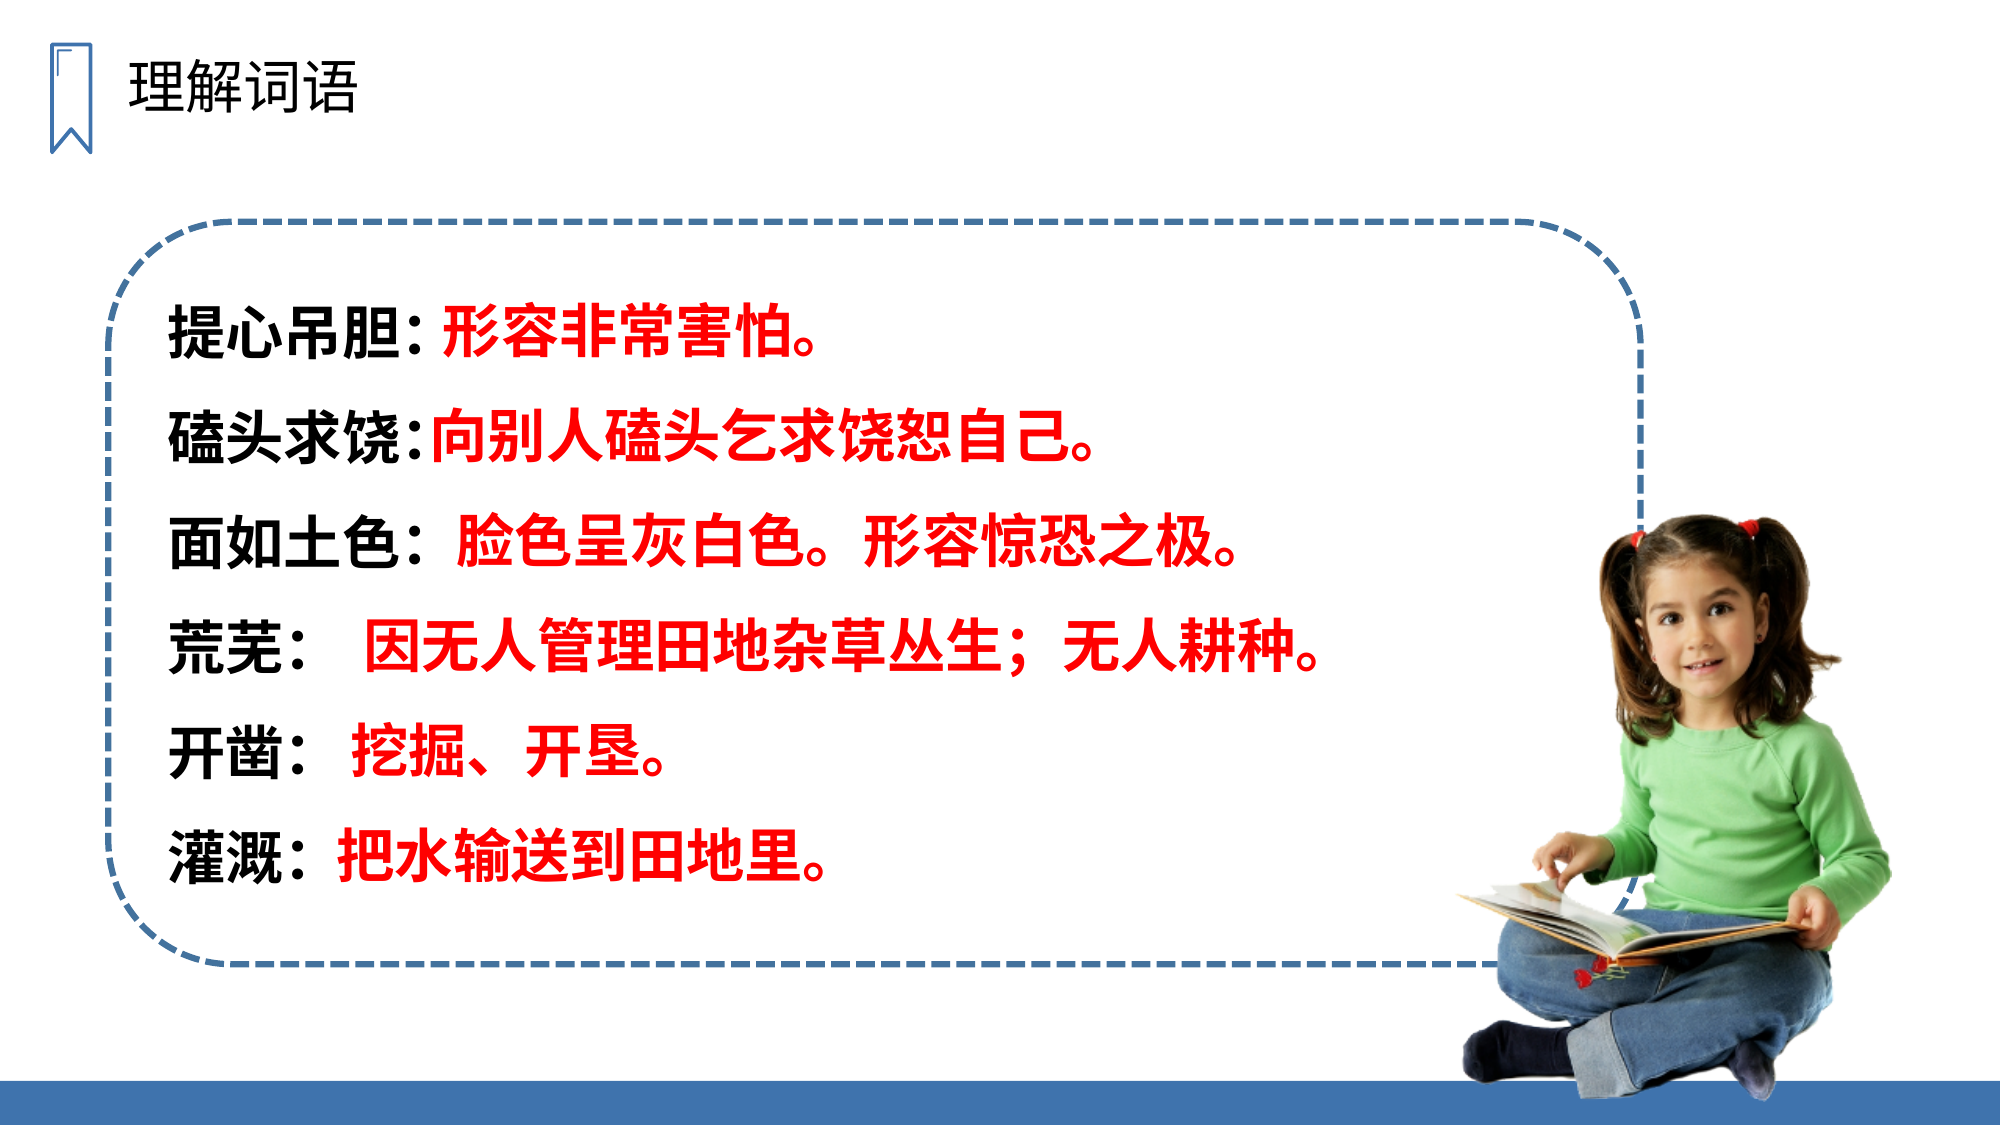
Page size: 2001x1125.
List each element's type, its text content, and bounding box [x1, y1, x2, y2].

text_box 提心吊胆： 磕头求饶： 面如土色： 荒芜： 开凿： 灌溉： [152, 179, 1426, 248]
text_box 形容非常害怕。 向别人磕头乞求饶恕自己。 脸色呈灰白色。形容惊恐之极。 因无人管理田地杂草丛生；无人耕种。 挖掘、开垦。 把水输送到田地里。 [281, 251, 1572, 897]
text_box 提心吊胆： 磕头求饶： 面如土色： 荒芜： 开凿： 灌溉： [152, 938, 1426, 1004]
text_box 理解词语 [112, 42, 375, 128]
text_box [107, 220, 1642, 966]
picture [1454, 513, 1892, 1102]
